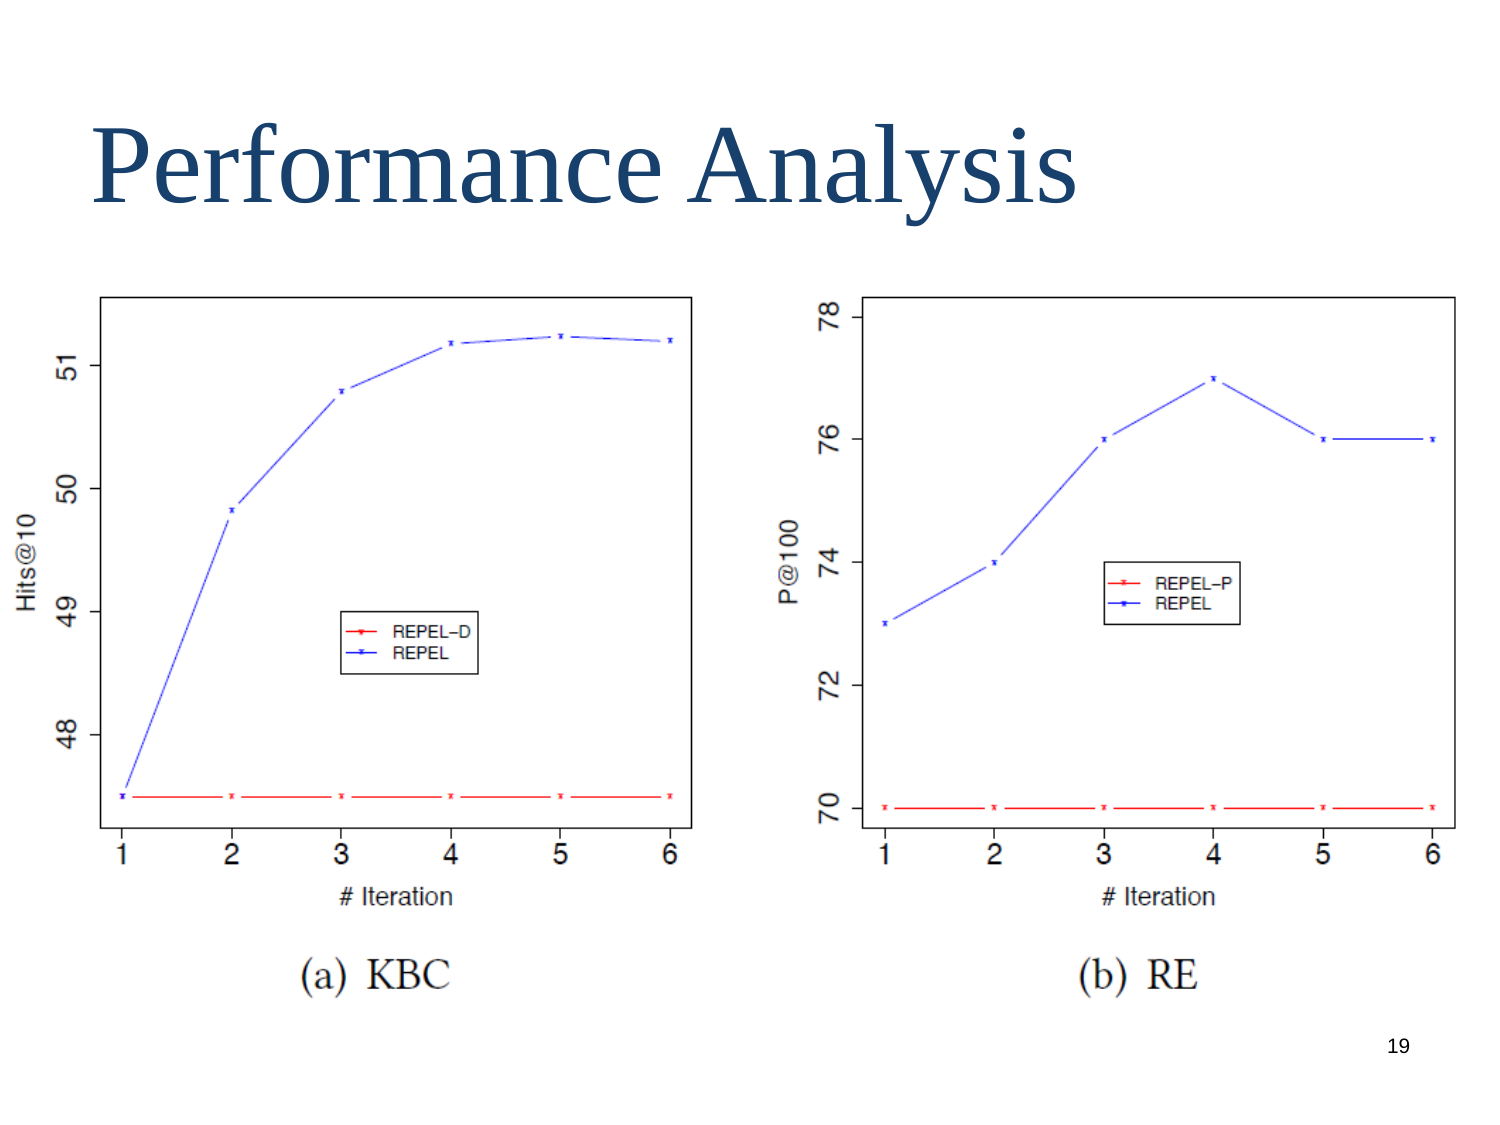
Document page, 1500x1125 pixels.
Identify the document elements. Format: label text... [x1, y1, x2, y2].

slide_number 19 [1074, 1025, 1425, 1100]
picture [0, 280, 1471, 1006]
title Performance Analysis [75, 45, 1425, 233]
